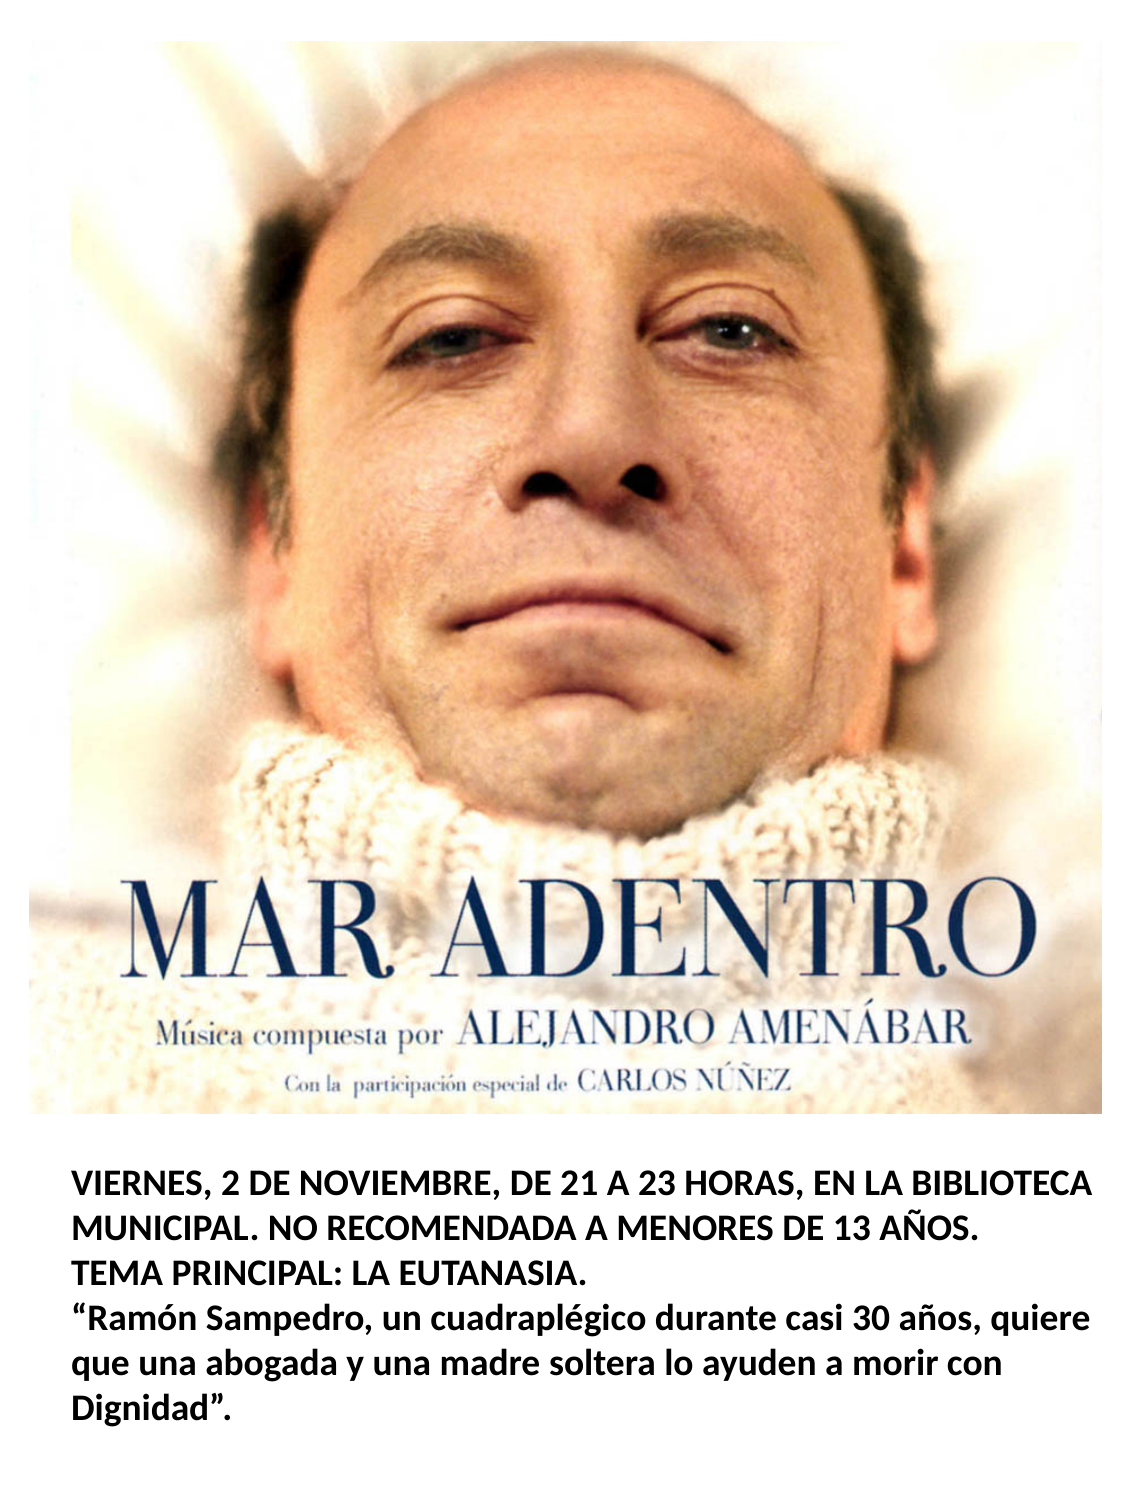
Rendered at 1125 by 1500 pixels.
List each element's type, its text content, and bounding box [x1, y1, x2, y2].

picture [29, 41, 1102, 1114]
text_box VIERNES, 2 DE NOVIEMBRE, DE 21 A 23 HORAS, EN LA BIBLIOTECA MUNICIPAL. NO RECOMENDADA A MENORES DE 13 AÑOS. TEMA PRINCIPAL: LA EUTANASIA. “Ramón Sampedro, un cuadraplégico durante casi 30 años, quiere que una abogada y una madre soltera lo ayuden a morir con Dignidad”. [56, 1150, 1116, 1436]
